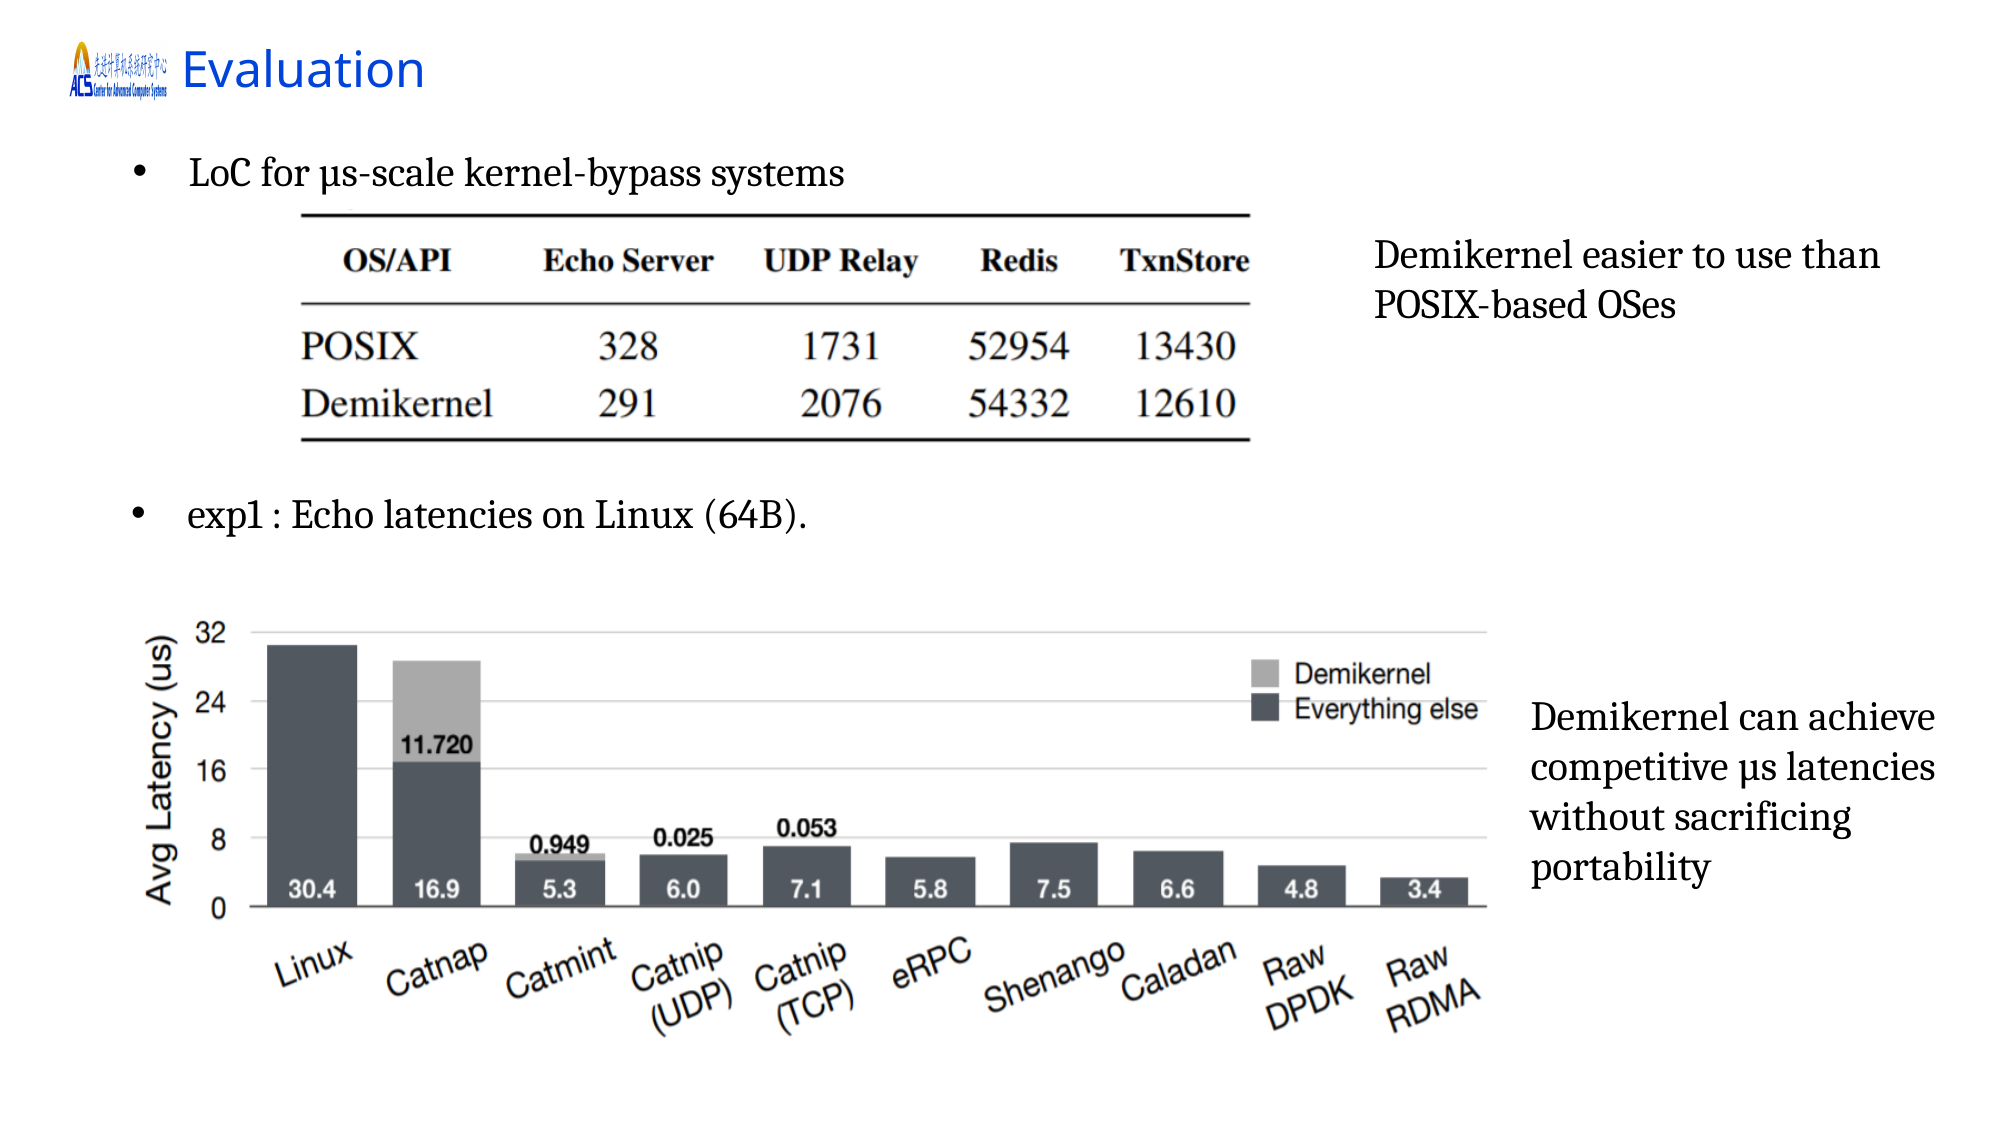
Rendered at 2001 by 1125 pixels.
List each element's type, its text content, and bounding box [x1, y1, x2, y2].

text_box Demikernel can achieve competitive µs latencies without sacrificing portability [1538, 681, 1985, 896]
picture [286, 209, 1272, 452]
picture [69, 41, 167, 102]
picture [117, 562, 1538, 1060]
text_box Evaluation [166, 22, 445, 121]
text_box exp1 : Echo latencies on Linux (64B). [116, 479, 961, 545]
text_box LoC for µs-scale kernel-bypass systems [117, 137, 1118, 203]
text_box Demikernel easier to use than POSIX-based OSes [1359, 219, 1954, 334]
